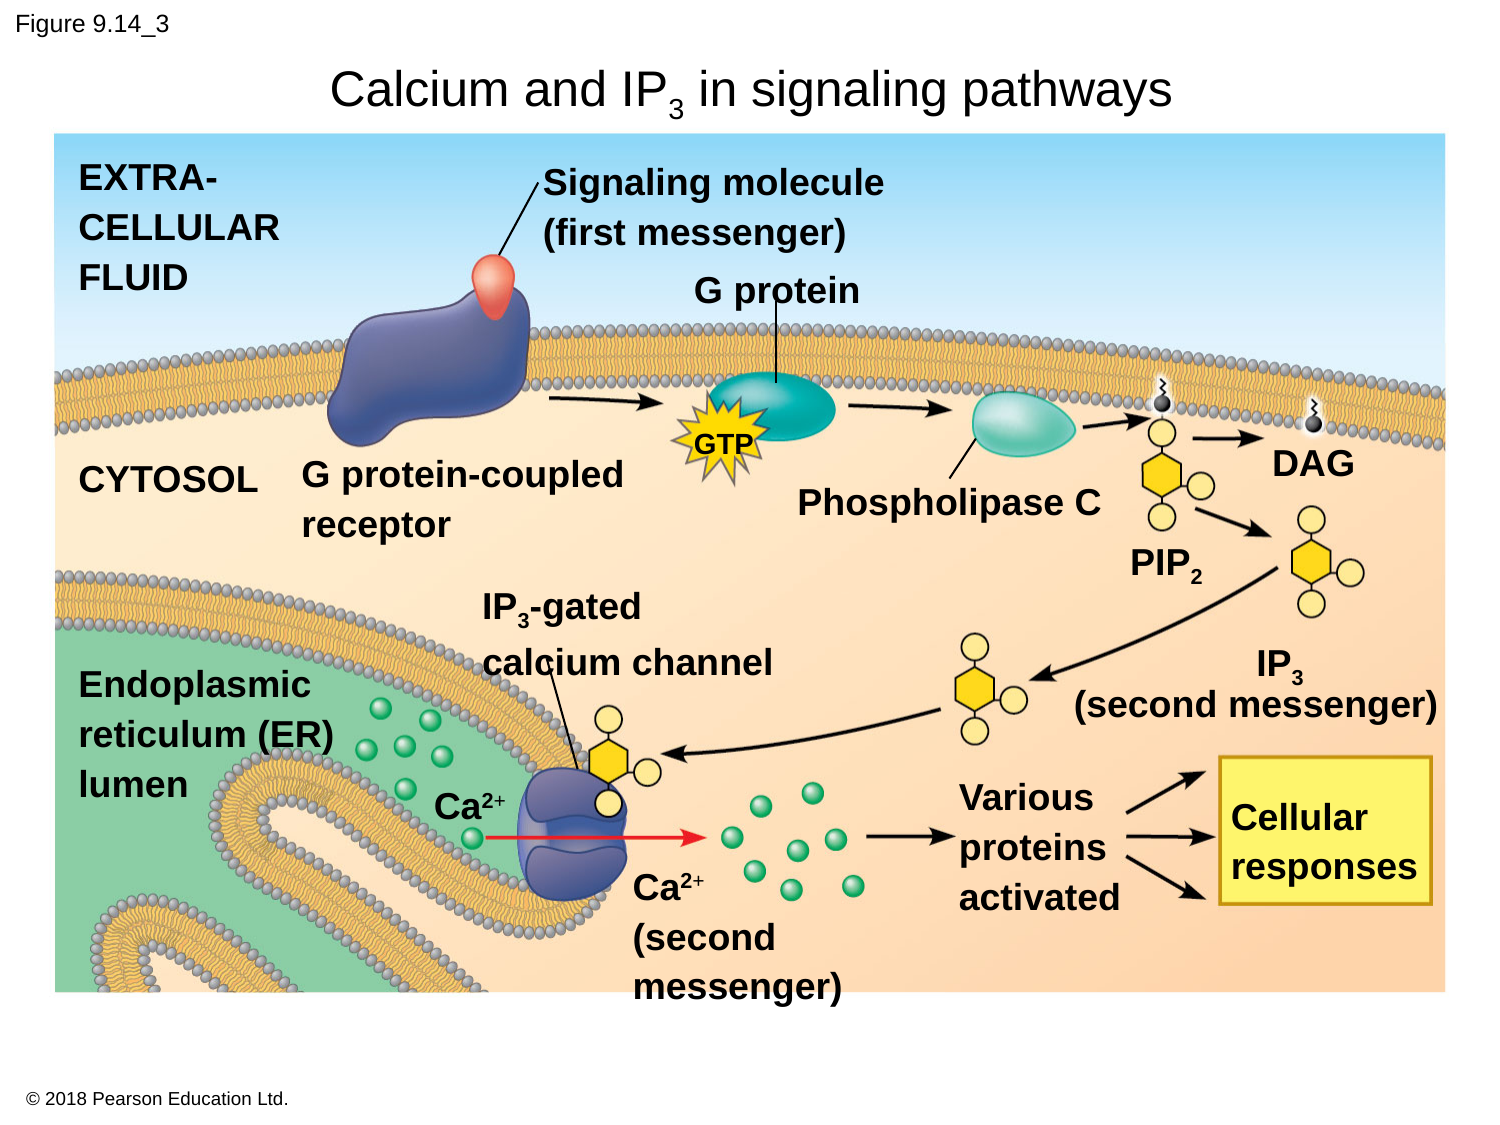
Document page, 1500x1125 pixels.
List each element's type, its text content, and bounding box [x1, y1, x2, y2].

text_box Calcium and IP3 in signaling pathways [62, 49, 1441, 125]
picture [48, 127, 1452, 998]
title Figure 9.14_3 [0, 0, 593, 57]
